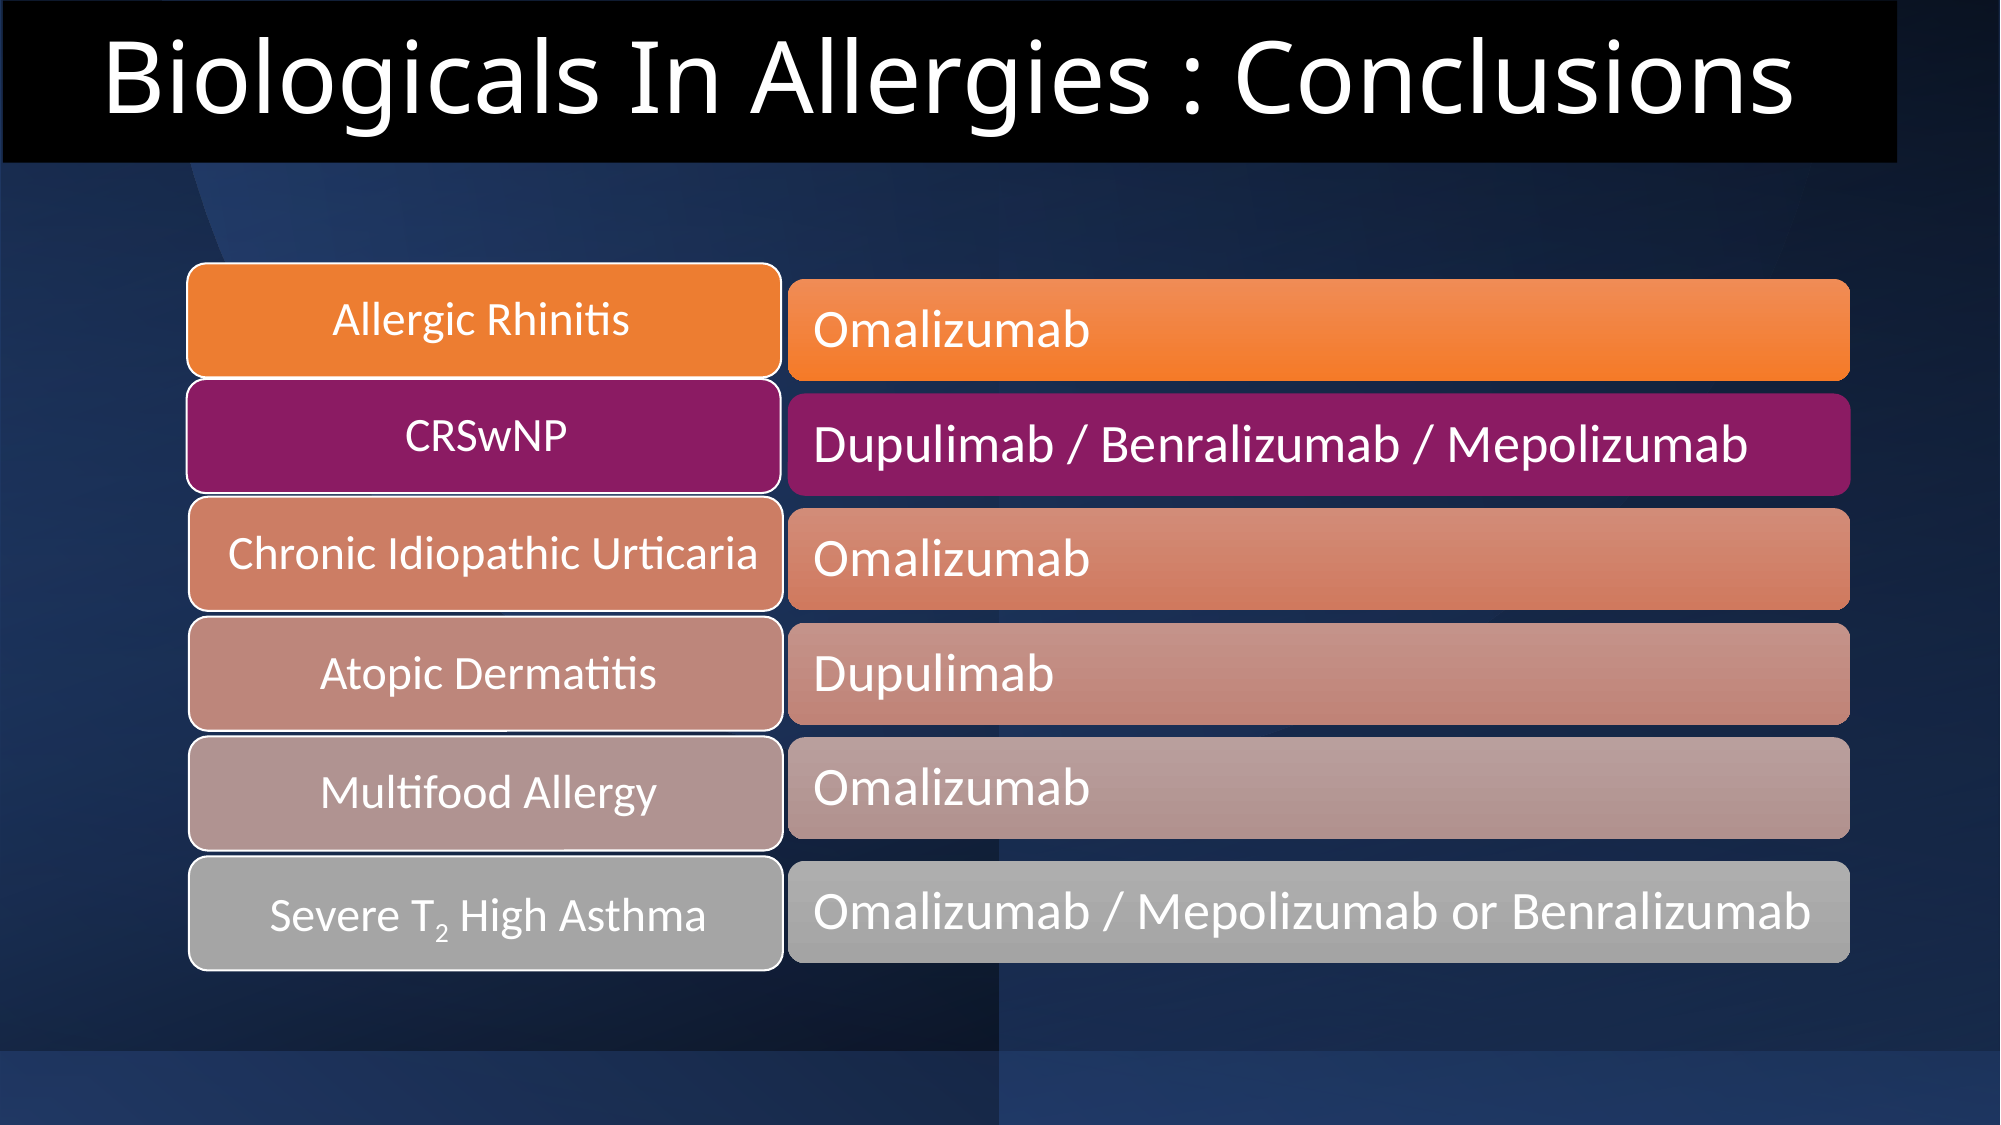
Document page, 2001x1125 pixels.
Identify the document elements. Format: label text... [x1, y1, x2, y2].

title Biologicals In Allergies : Conclusions [2, 0, 1898, 163]
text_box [787, 149, 1851, 1084]
text_box [0, 0, 1999, 1125]
text_box [188, 163, 787, 256]
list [0, 256, 1311, 971]
